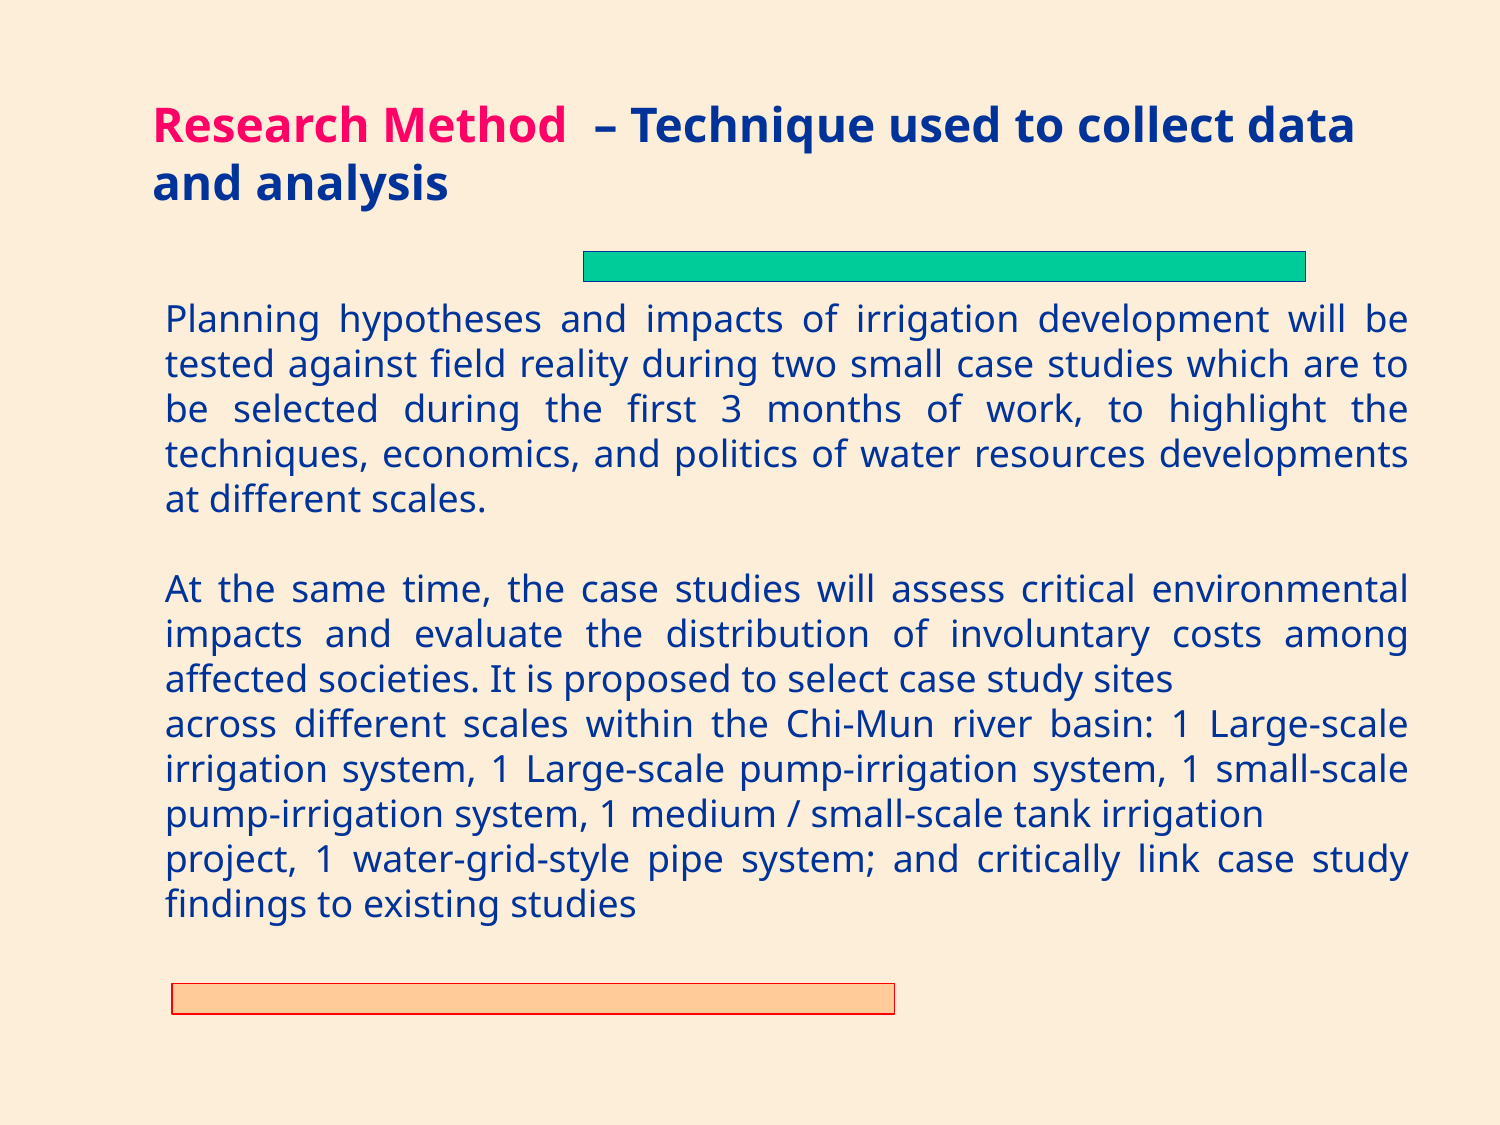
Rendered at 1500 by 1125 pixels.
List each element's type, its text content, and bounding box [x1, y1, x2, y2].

text_box Planning hypotheses and impacts of irrigation development will be tested against field reality during two small case studies which are to be selected during the first 3 months of work, to highlight the techniques, economics, and politics of water resources developments at different scales. At the same time, the case studies will assess critical environmental impacts and evaluate the distribution of involuntary costs among affected societies. It is proposed to select case study sites across different scales within the Chi-Mun river basin: 1 Large-scale irrigation system, 1 Large-scale pump-irrigation system, 1 small-scale pump-irrigation system, 1 medium / small-scale tank irrigation project, 1 water-grid-style pipe system; and critically link case study findings to existing studies [149, 287, 1425, 933]
text_box Research Method – Technique used to collect data and analysis [137, 87, 1443, 275]
